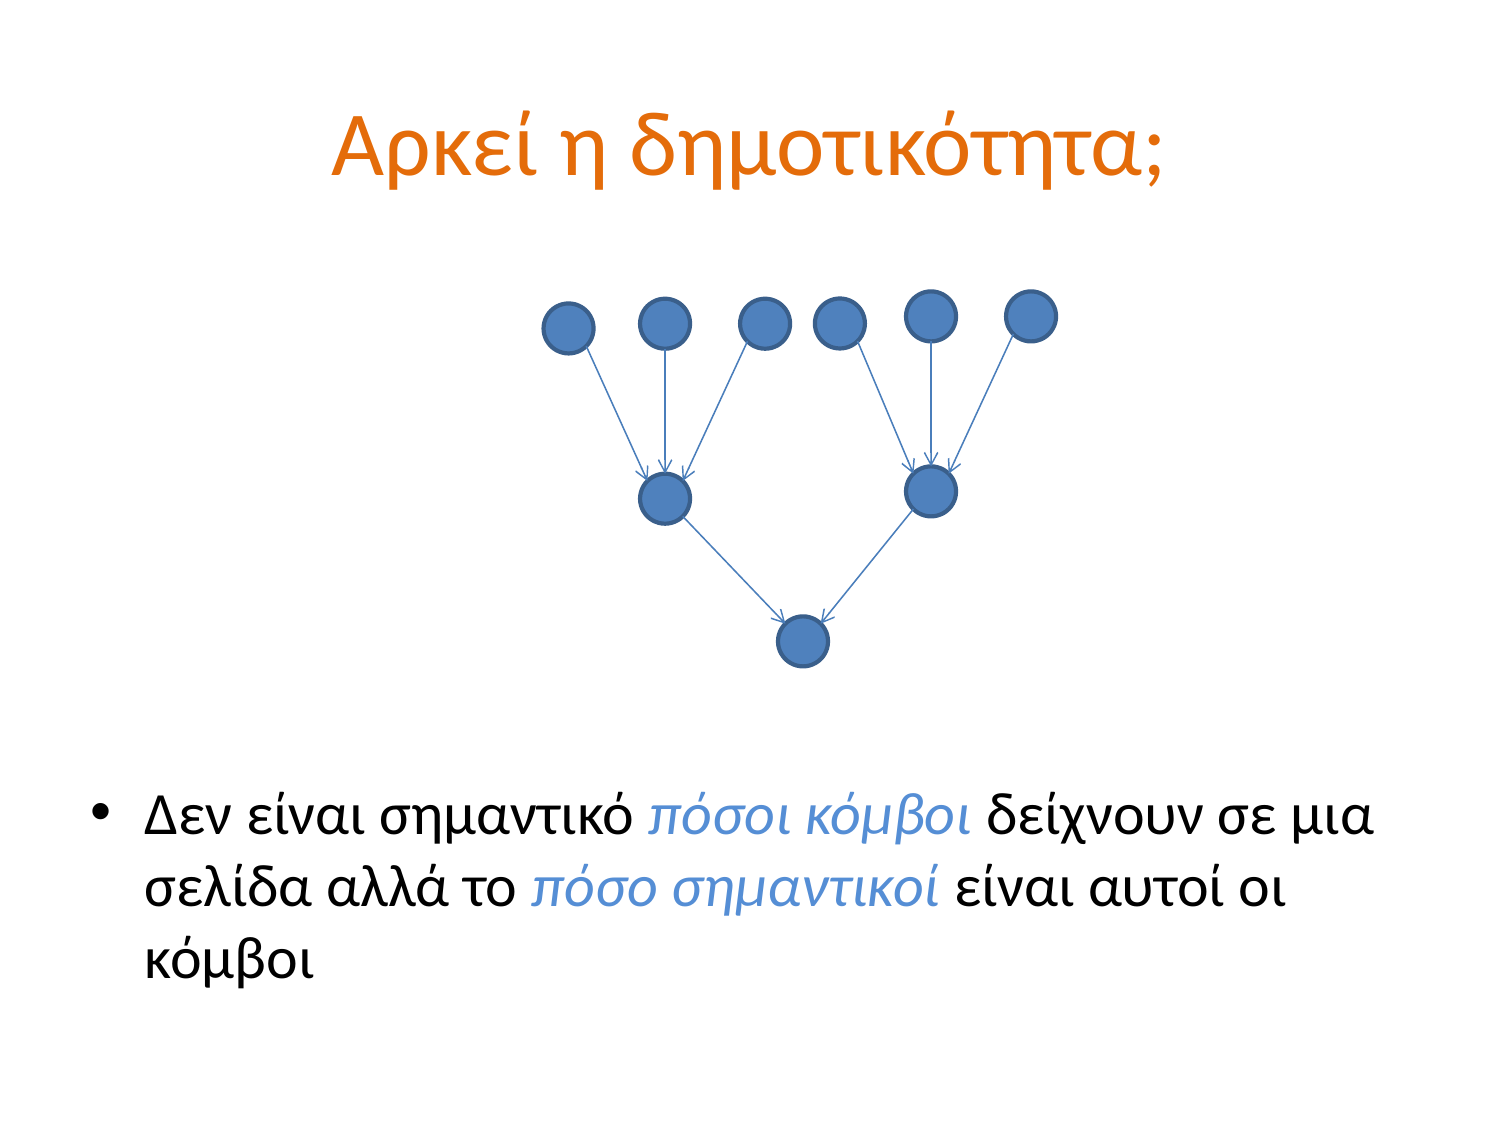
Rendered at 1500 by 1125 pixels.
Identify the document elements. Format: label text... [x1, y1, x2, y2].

list Δεν είναι σημαντικό πόσοι κόμβοι δείχνουν σε μια σελίδα αλλά το πόσο σημαντικοί είναι αυτοί οι κόμβοι [75, 262, 1425, 1005]
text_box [611, 222, 988, 736]
title Αρκεί η δημοτικότητα; [75, 45, 1425, 233]
